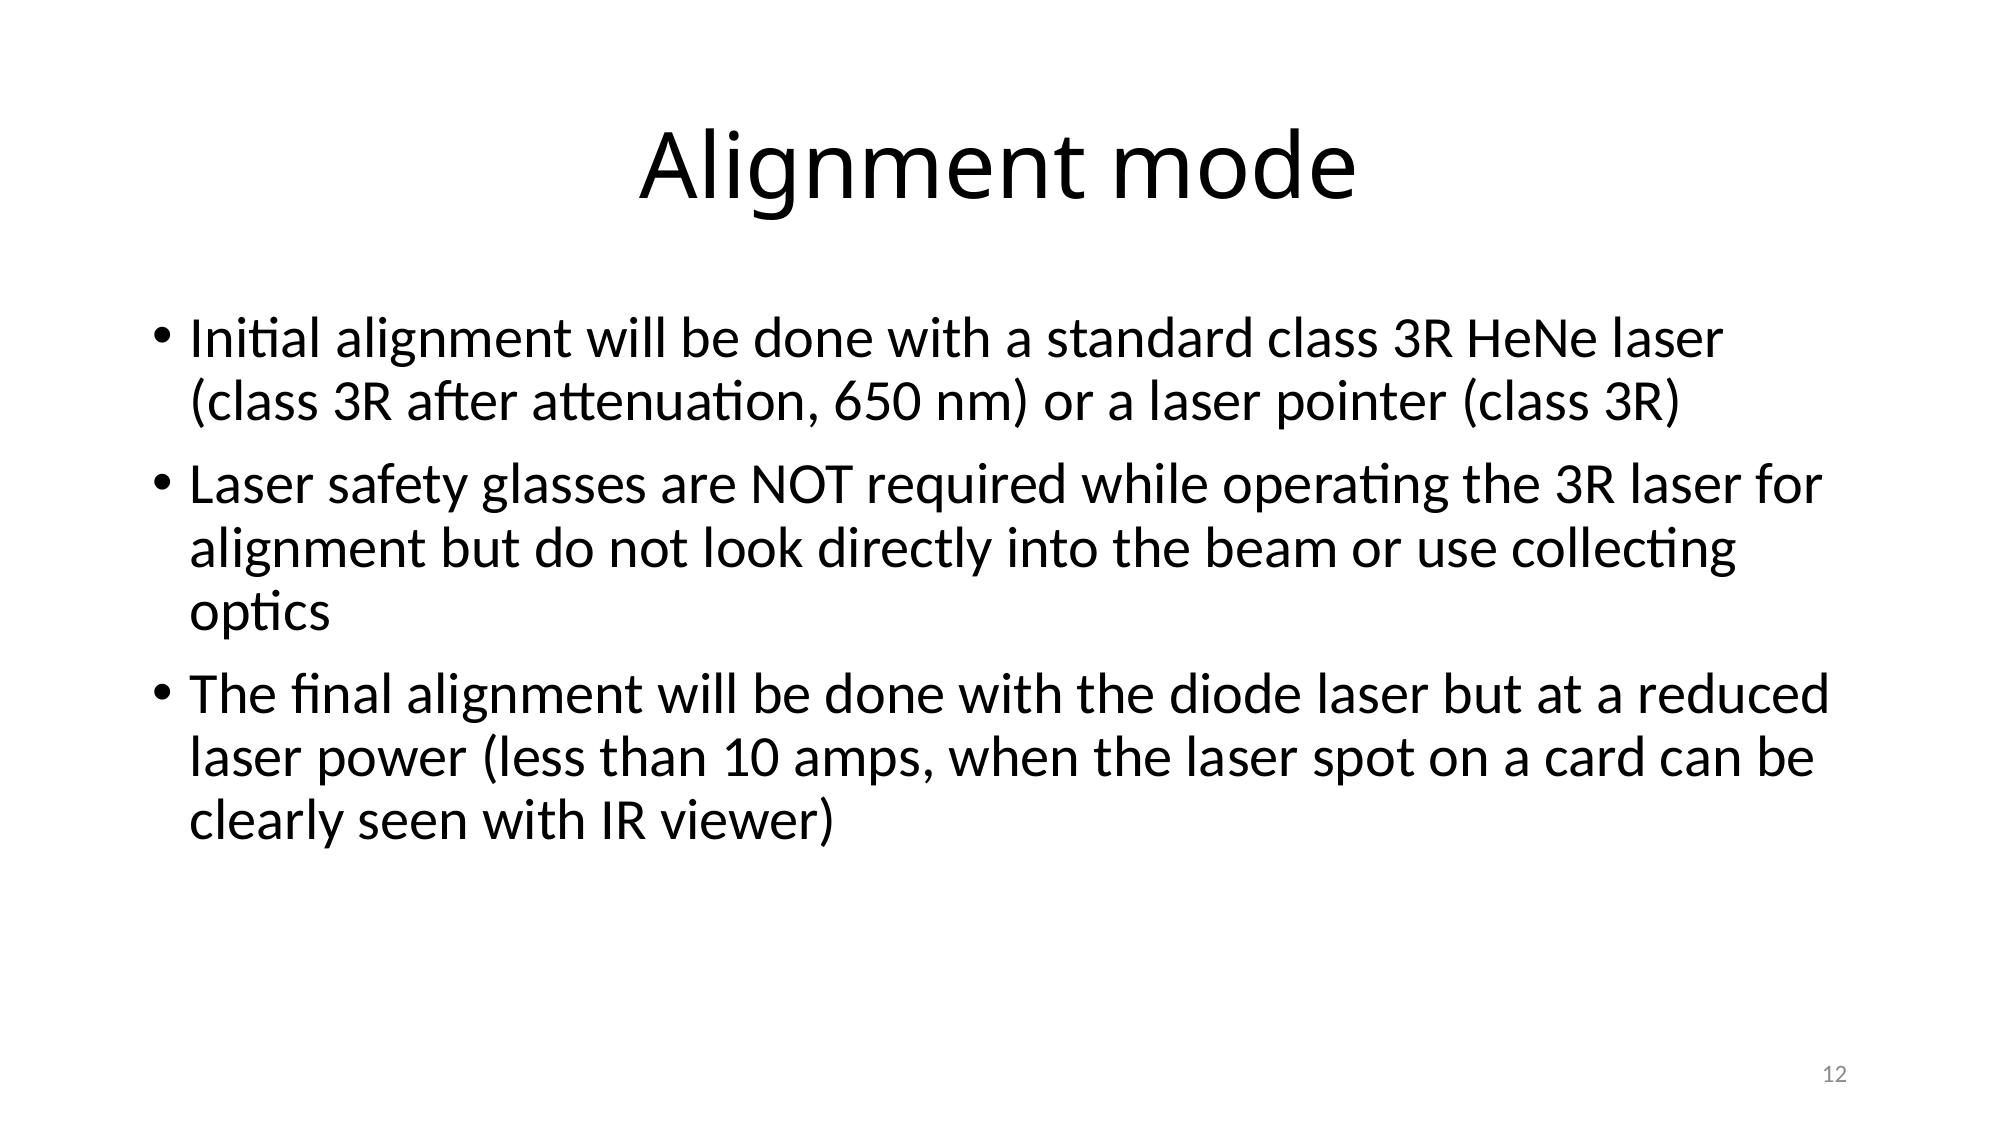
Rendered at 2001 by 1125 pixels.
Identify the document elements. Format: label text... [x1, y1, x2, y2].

list Initial alignment will be done with a standard class 3R HeNe laser (class 3R after attenuation, 650 nm) or a laser pointer (class 3R) Laser safety glasses are NOT required while operating the 3R laser for alignment but do not look directly into the beam or use collecting optics The final alignment will be done with the diode laser but at a reduced laser power (less than 10 amps, when the laser spot on a card can be clearly seen with IR viewer) [137, 299, 1863, 1014]
slide_number 12 [1412, 1042, 1863, 1103]
title Alignment mode [137, 59, 1863, 278]
